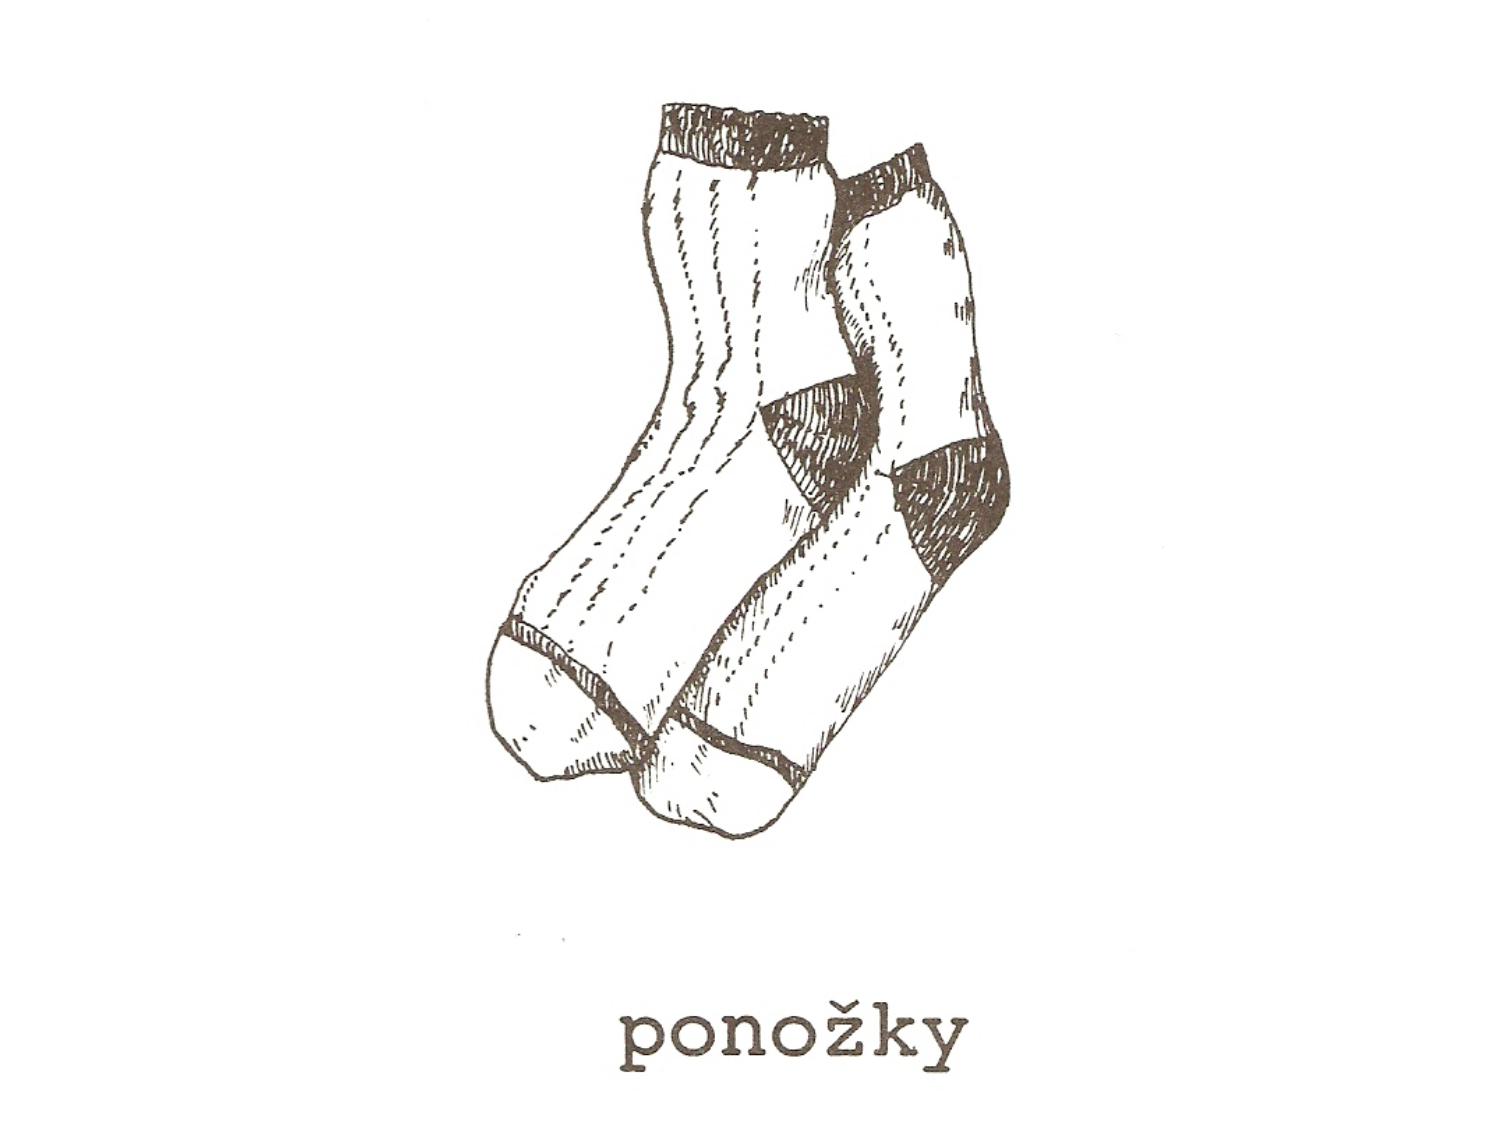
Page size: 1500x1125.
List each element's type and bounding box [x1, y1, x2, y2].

list [312, 0, 1164, 1125]
